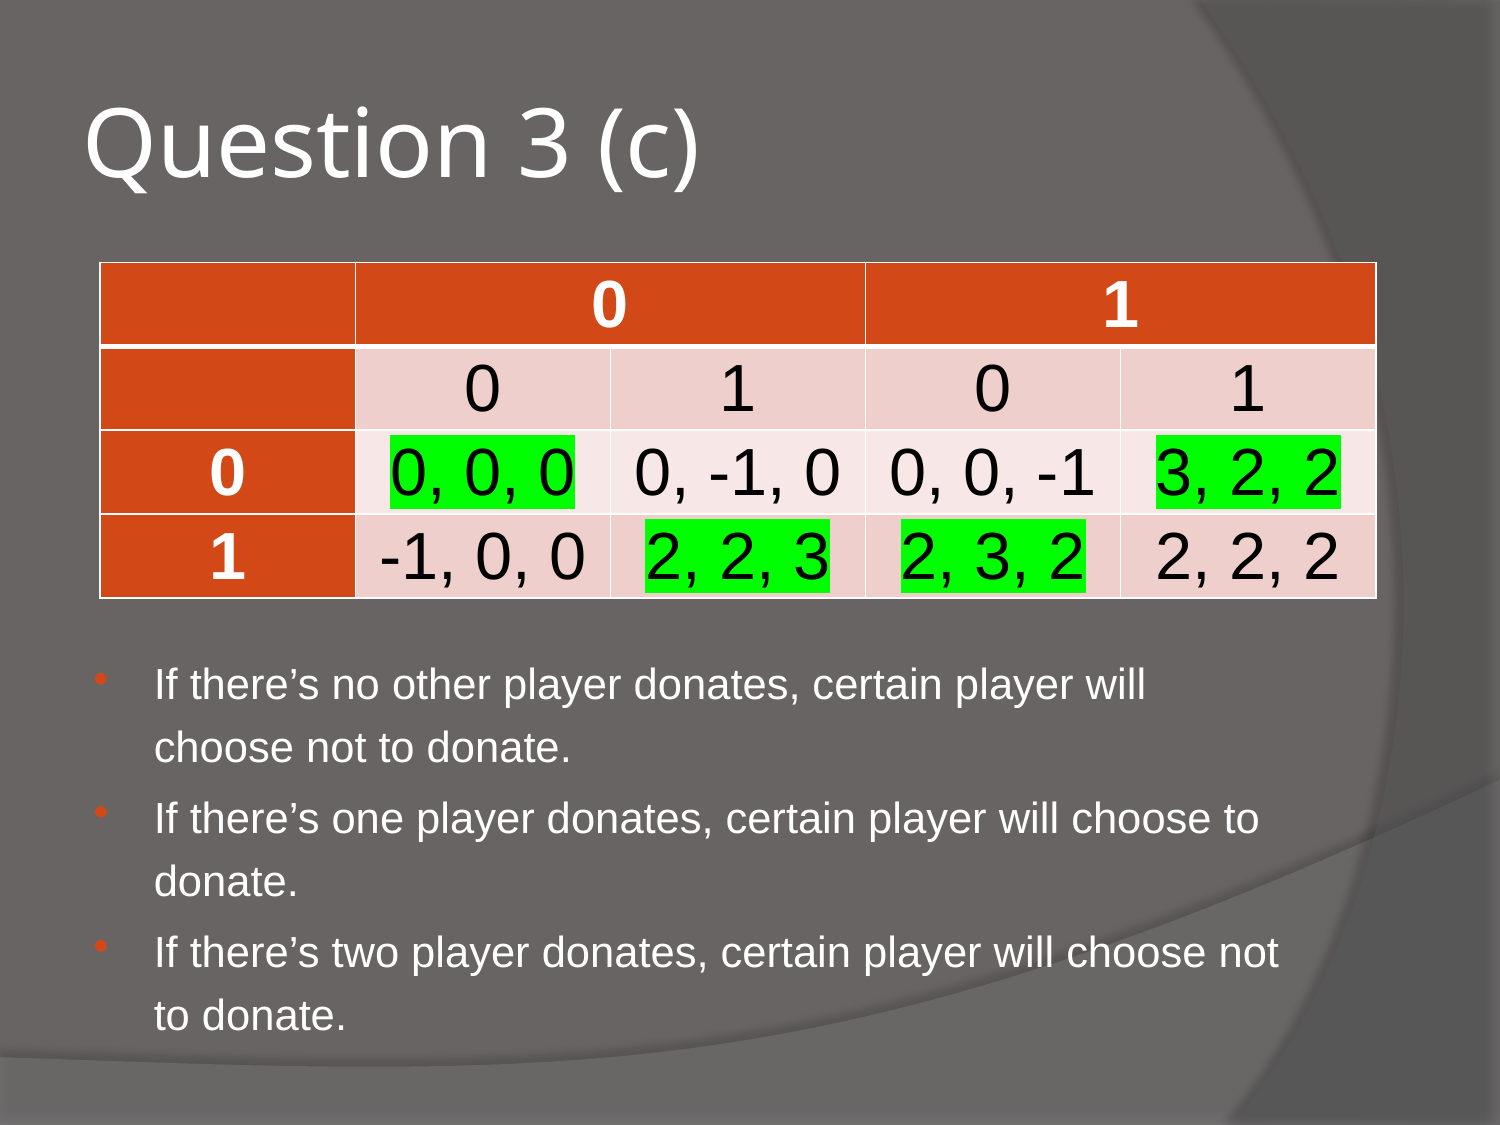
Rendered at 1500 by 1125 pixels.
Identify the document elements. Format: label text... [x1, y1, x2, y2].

table_cell 0, -1, 0 [611, 431, 865, 513]
table_header [101, 263, 355, 344]
table_cell 1 [611, 349, 865, 429]
list If there’s no other player donates, certain player will choose not to donate. If there’s one player donates, certain player will choose to donate. If there’s two player donates, certain player will choose not to donate. [75, 262, 1300, 1059]
table_cell 2, 2, 3 [611, 515, 865, 597]
table_cell -1, 0, 0 [356, 515, 610, 597]
table_cell 0, 0, -1 [866, 431, 1120, 513]
table_cell [101, 349, 355, 429]
table_cell 0, 0, 0 [356, 431, 610, 513]
table_header 0 [356, 263, 865, 344]
table_cell 2, 2, 2 [1121, 515, 1375, 597]
table_header 1 [866, 263, 1375, 344]
table_cell 0 [101, 431, 355, 513]
table_cell 3, 2, 2 [1121, 431, 1375, 513]
table_cell 0 [356, 349, 610, 429]
table_cell 0 [866, 349, 1120, 429]
table_cell 1 [101, 515, 355, 597]
table_cell 2, 3, 2 [866, 515, 1120, 597]
title Question 3 (c) [75, 45, 1300, 233]
table_cell 1 [1121, 349, 1375, 429]
